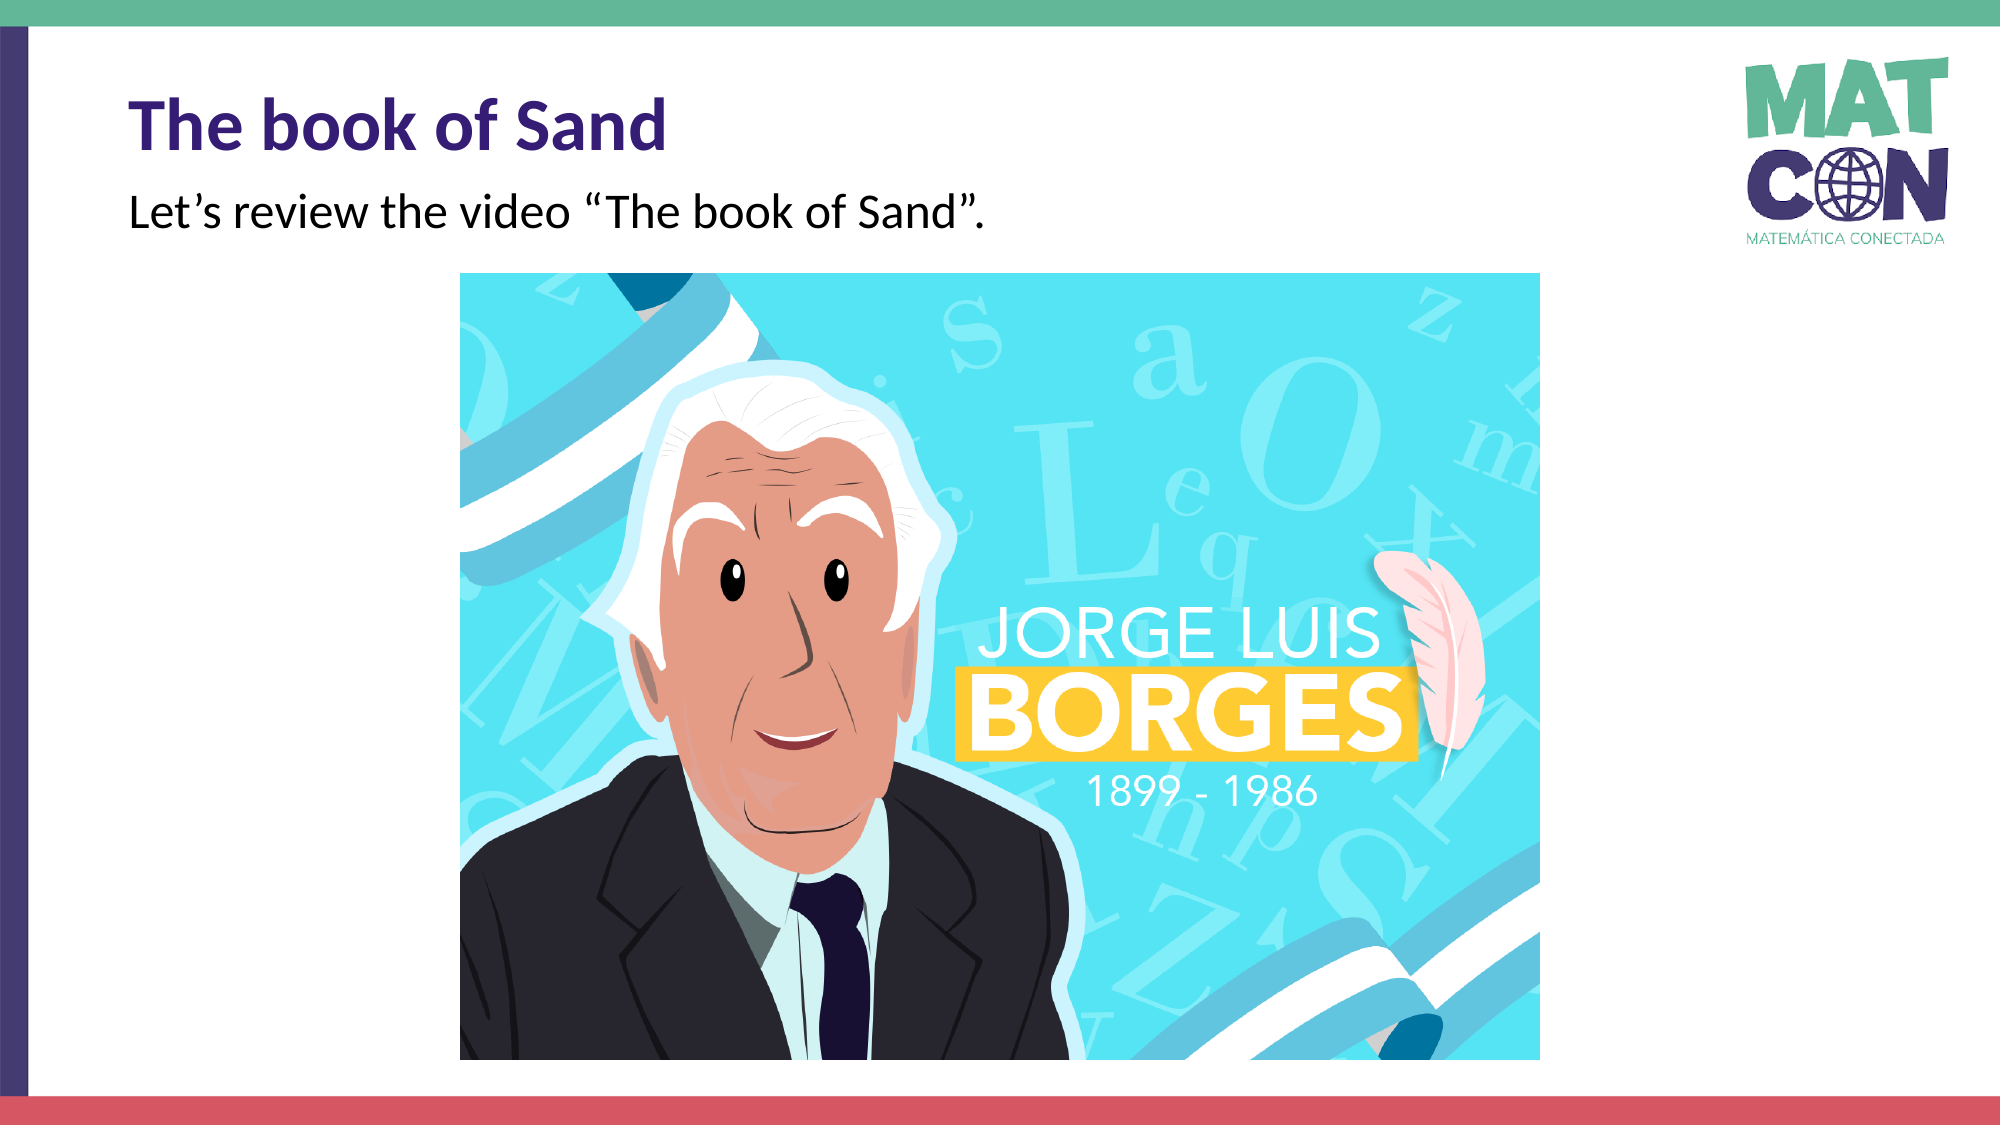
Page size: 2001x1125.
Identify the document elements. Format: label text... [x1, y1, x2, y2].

text_box Let’s review the video “The book of Sand”. [113, 170, 1692, 246]
text_box The book of Sand [113, 67, 1692, 170]
picture [0, 0, 2000, 1125]
